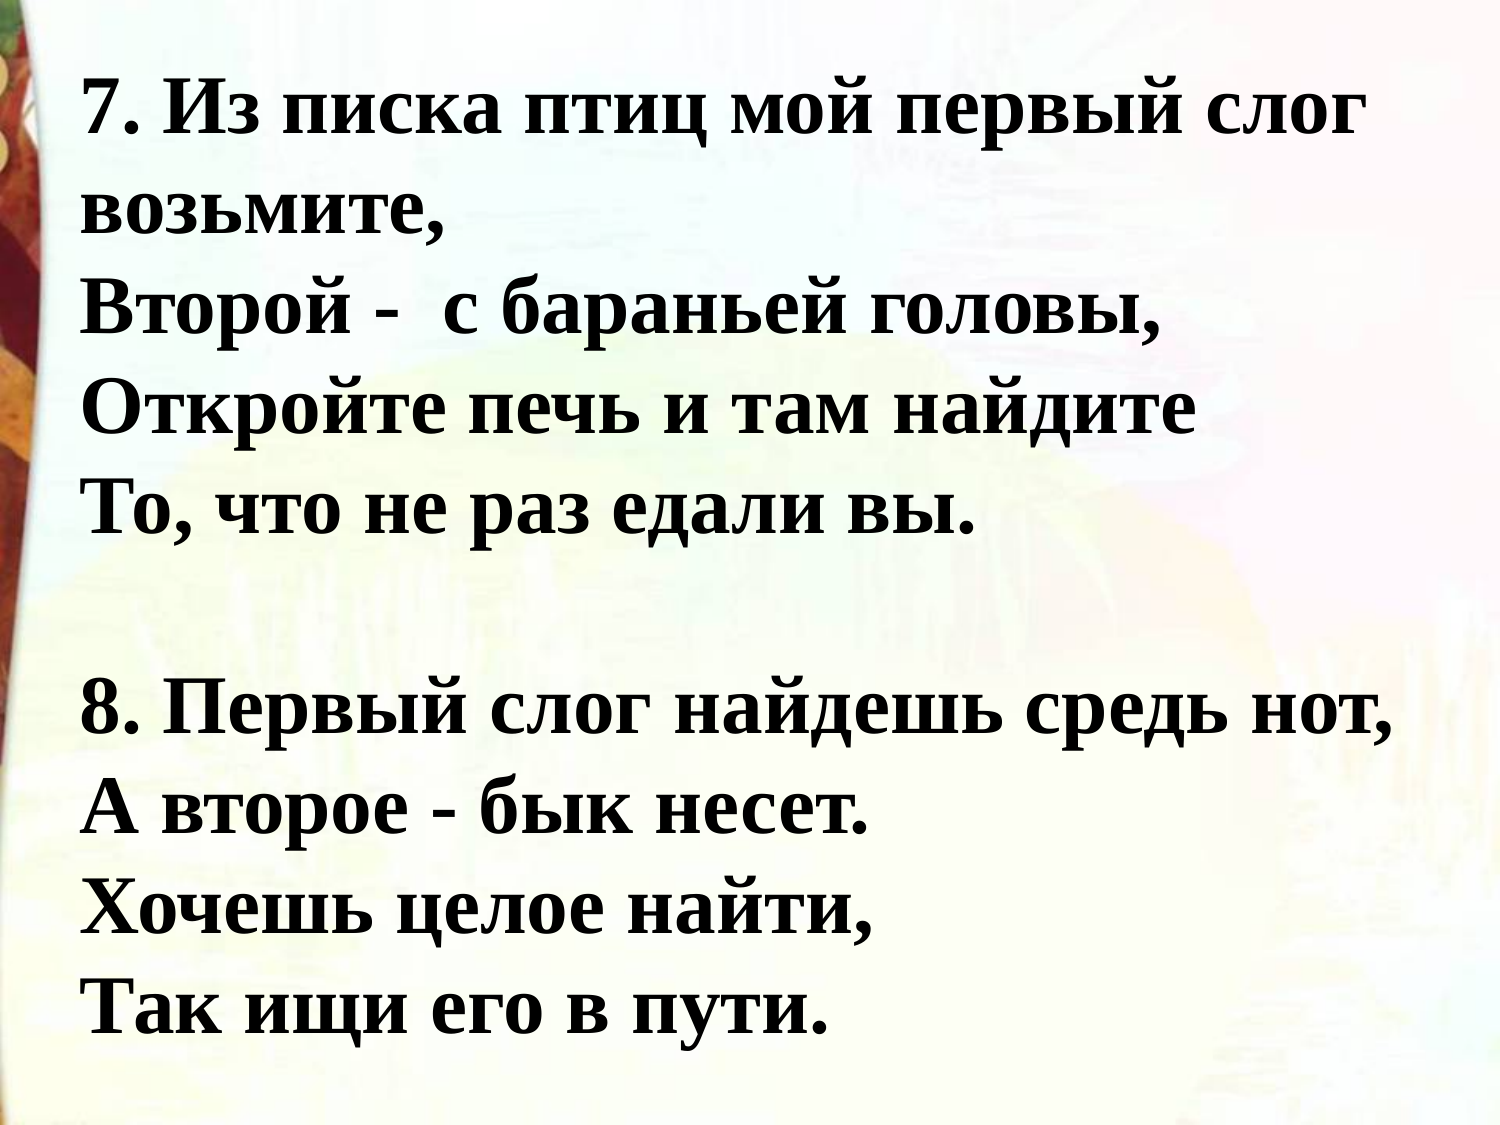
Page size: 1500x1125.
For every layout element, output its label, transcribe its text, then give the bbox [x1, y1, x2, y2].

picture [0, 0, 1500, 1125]
text_box 7. Из писка птиц мой первый слог возьмите, Второй - с бараньей головы, Откройте печь и там найдите То, что не раз едали вы. 8. Первый слог найдешь средь нот, А второе - бык несет. Хочешь целое найти, Так ищи его в пути. [64, 42, 1446, 773]
